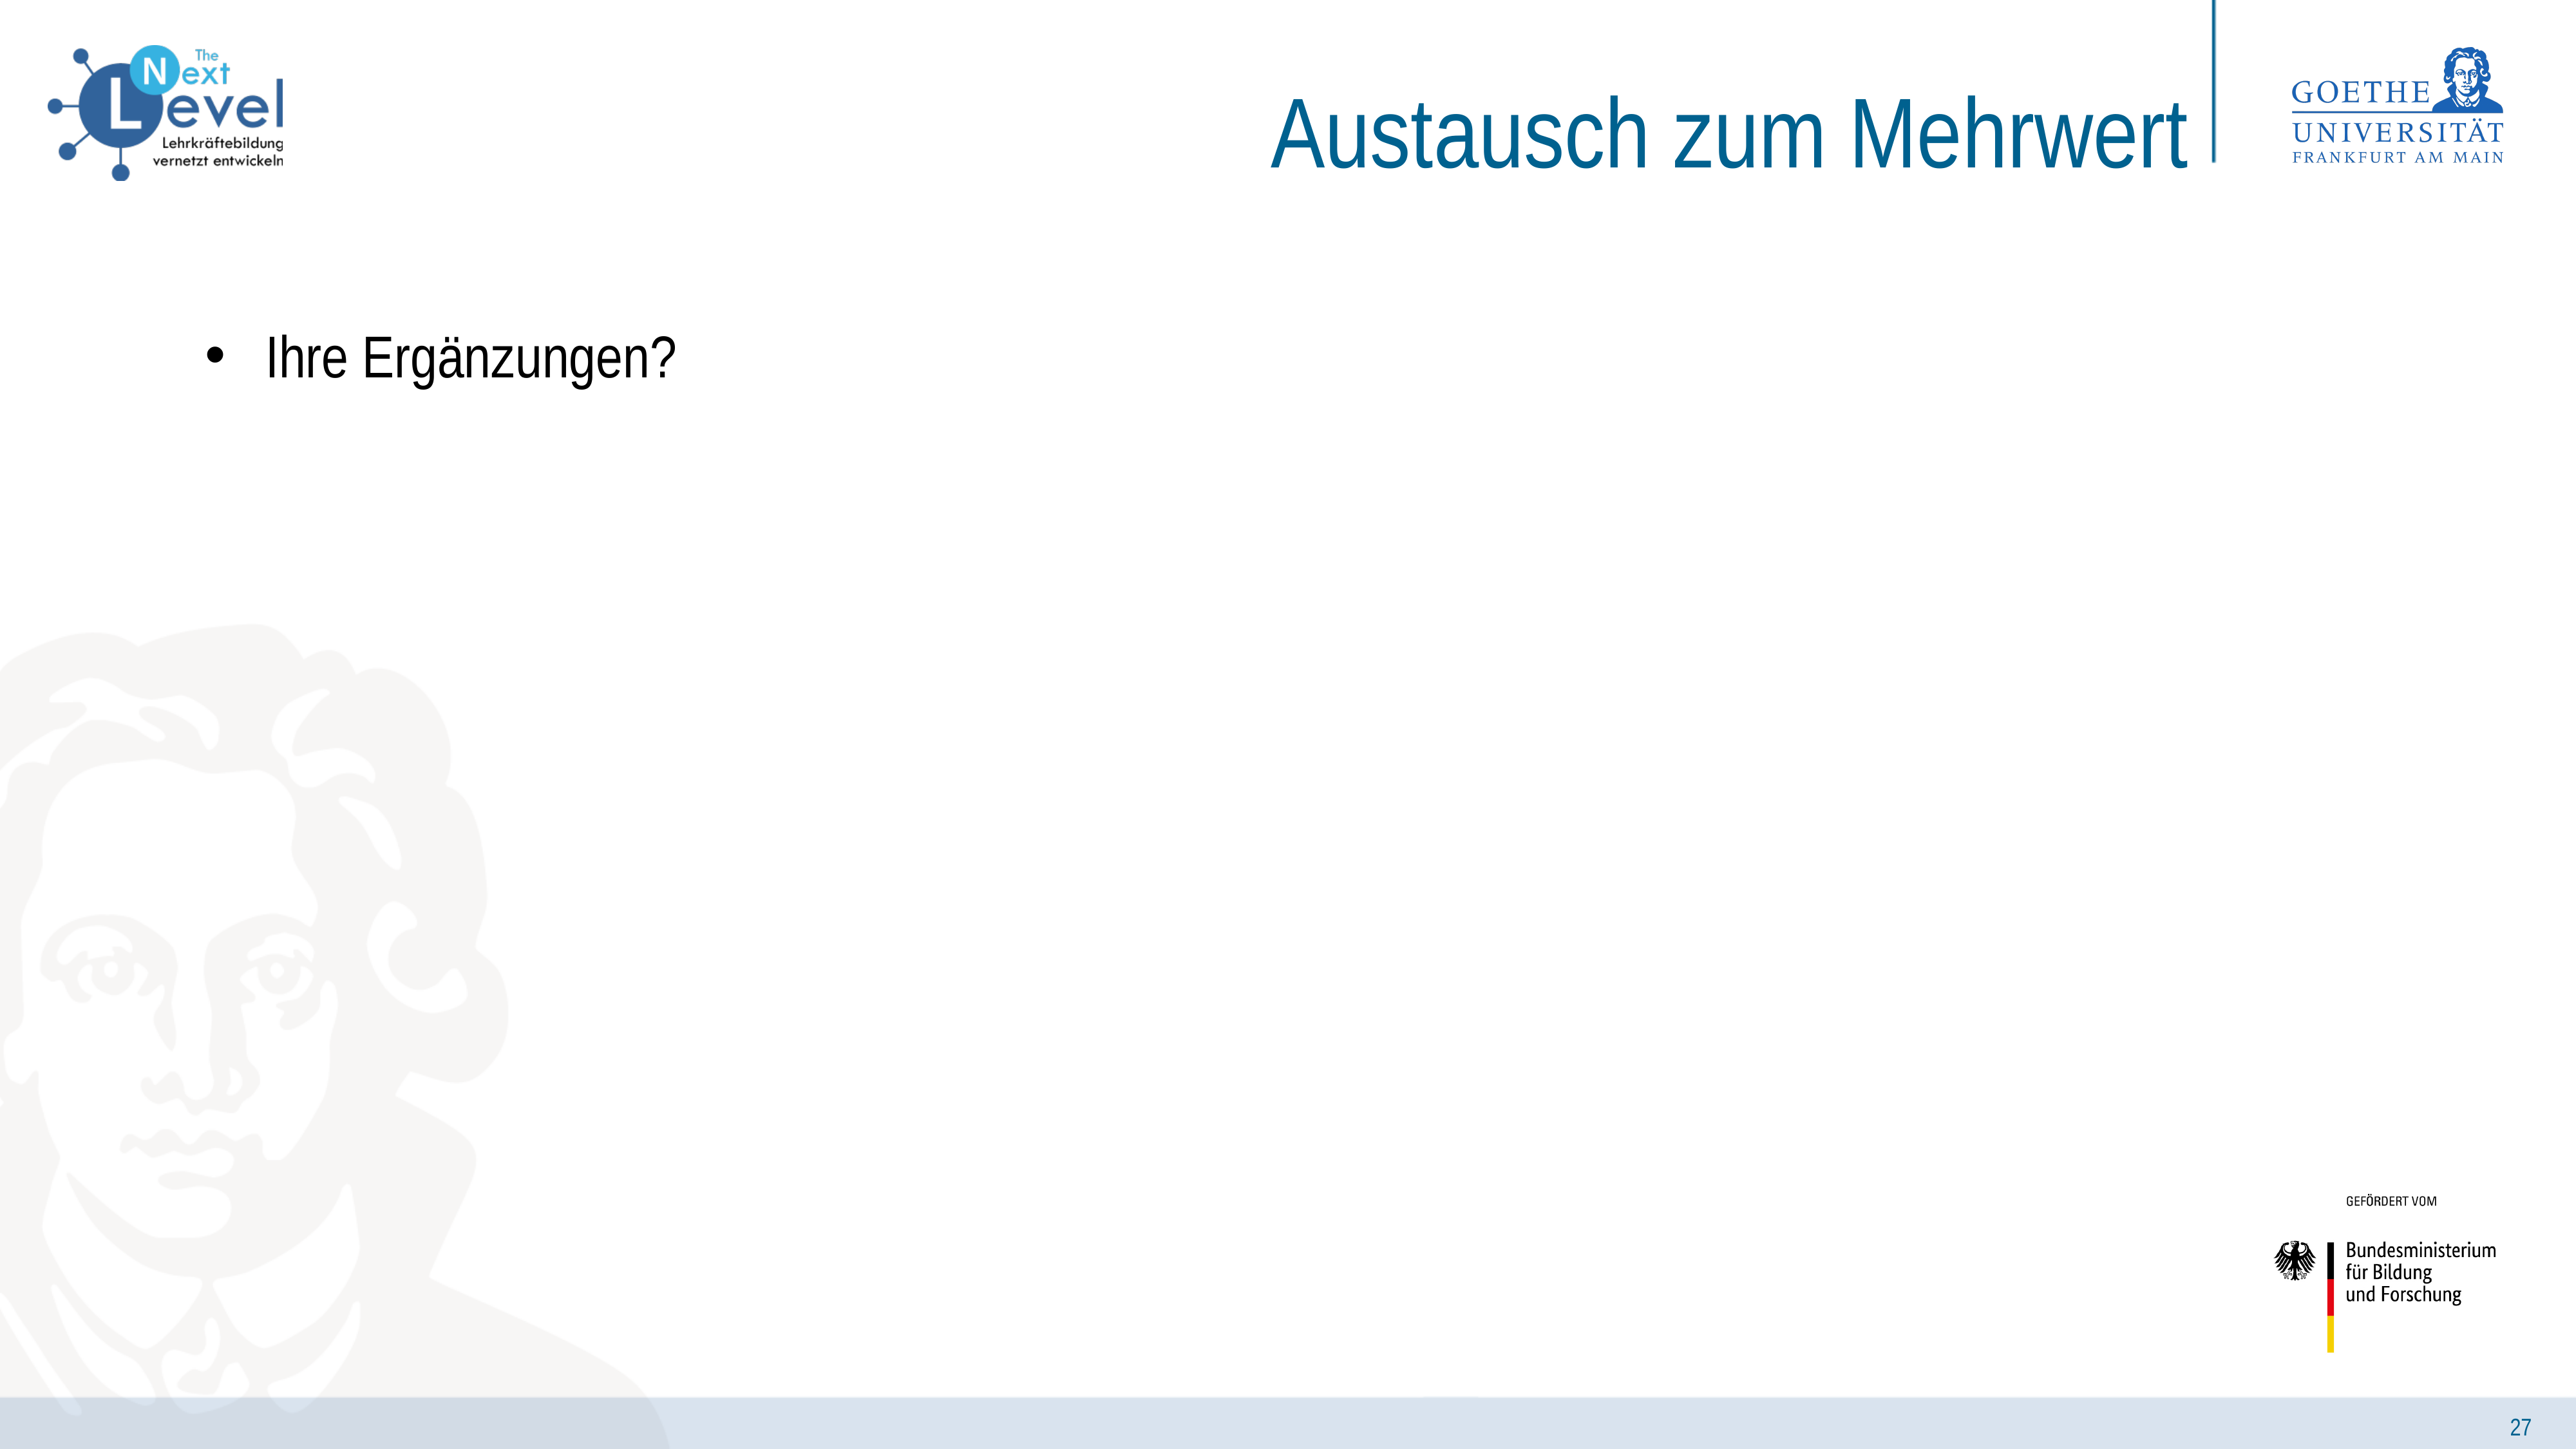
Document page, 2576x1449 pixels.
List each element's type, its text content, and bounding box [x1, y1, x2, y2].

title Austausch zum Mehrwert [443, 20, 2195, 193]
picture [0, 0, 2576, 1449]
list Ihre Ergänzungen? [200, 313, 2195, 1355]
slide_number 27 [2503, 1406, 2537, 1446]
